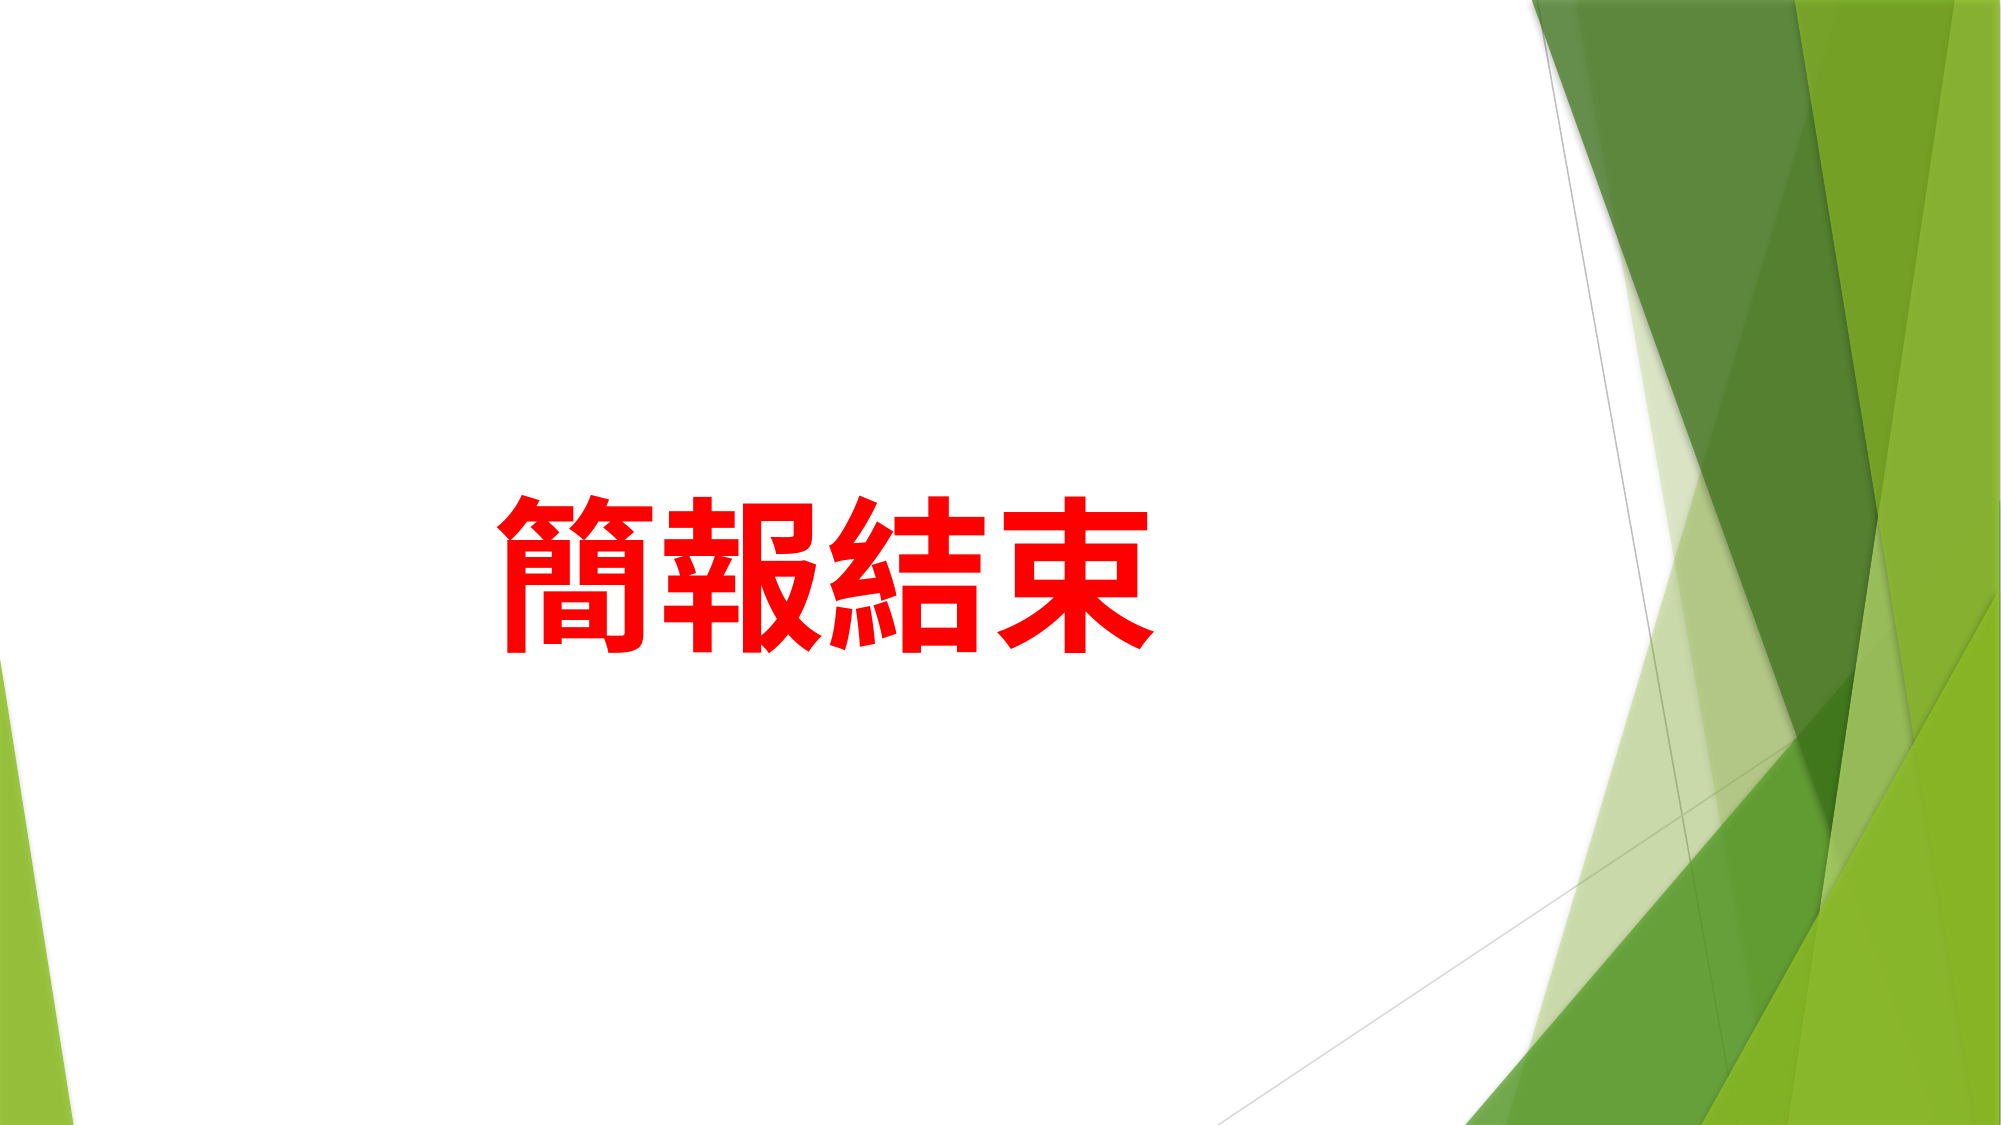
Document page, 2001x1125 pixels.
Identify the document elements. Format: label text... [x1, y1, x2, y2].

text_box 簡報結束 [422, 463, 1229, 679]
